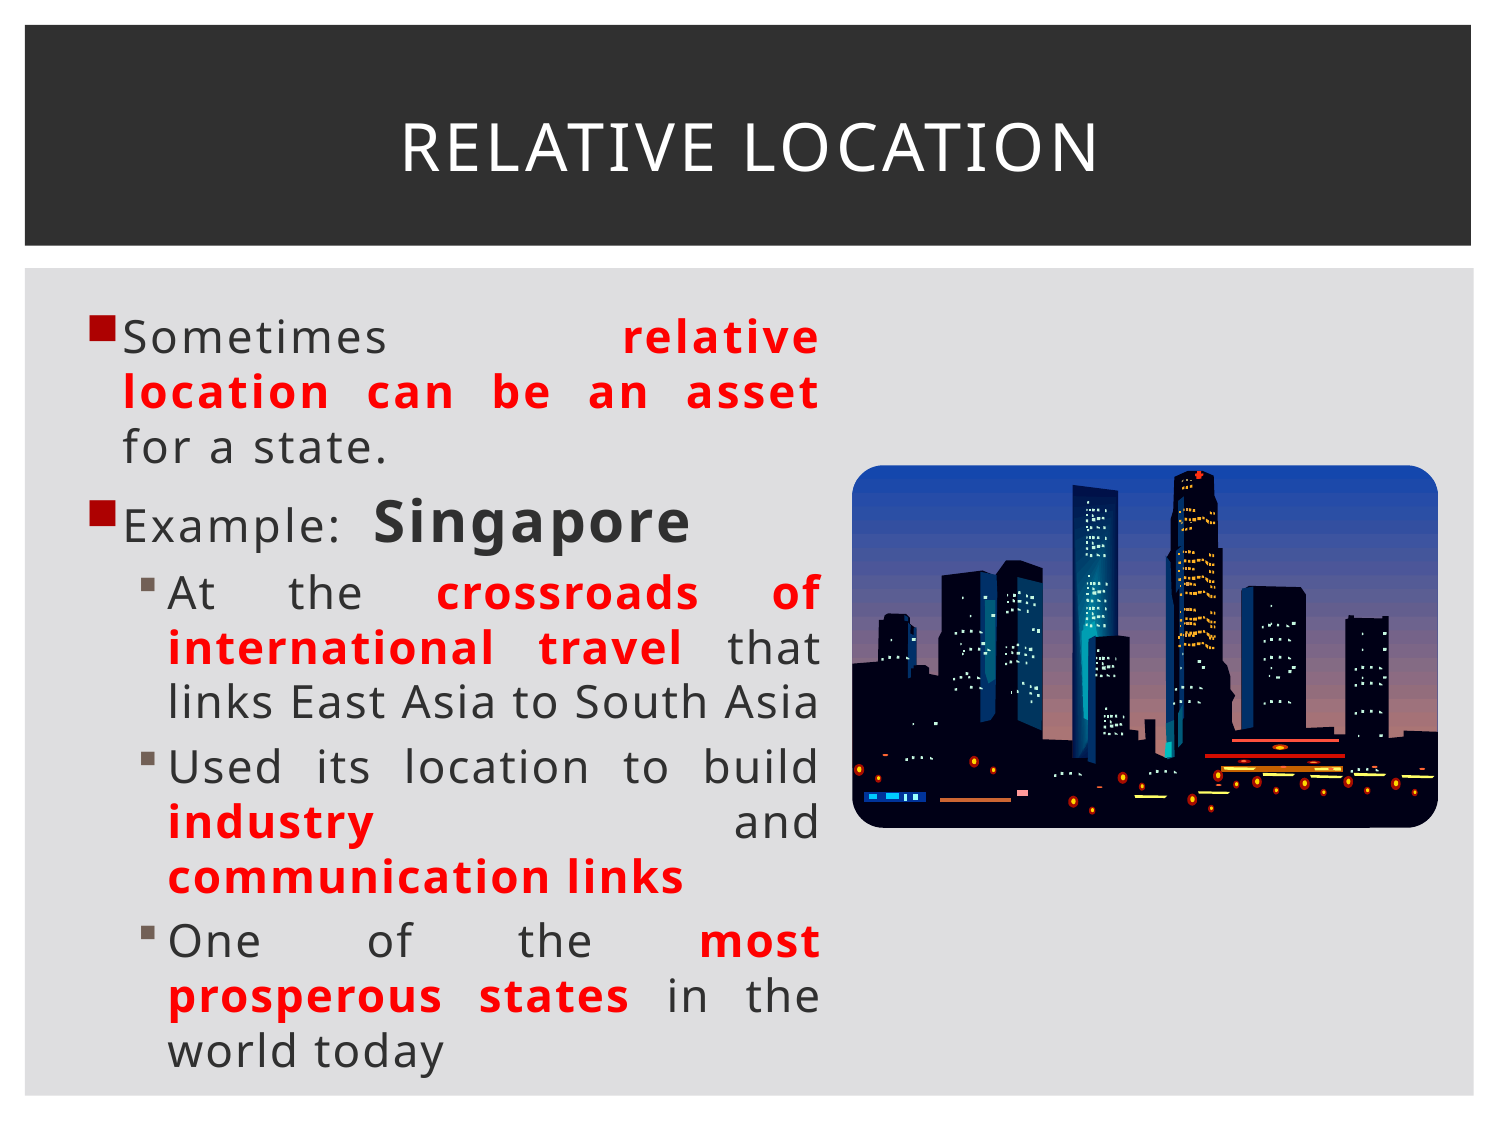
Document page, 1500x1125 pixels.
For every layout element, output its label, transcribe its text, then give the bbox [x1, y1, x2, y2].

list Sometimes relative location can be an asset for a state. Example: Singapore At the crossroads of international travel that links East Asia to South Asia Used its location to build industry and communication links One of the most prosperous states in the world today [62, 299, 838, 1023]
title Relative location [62, 58, 1438, 232]
picture [851, 464, 1439, 829]
